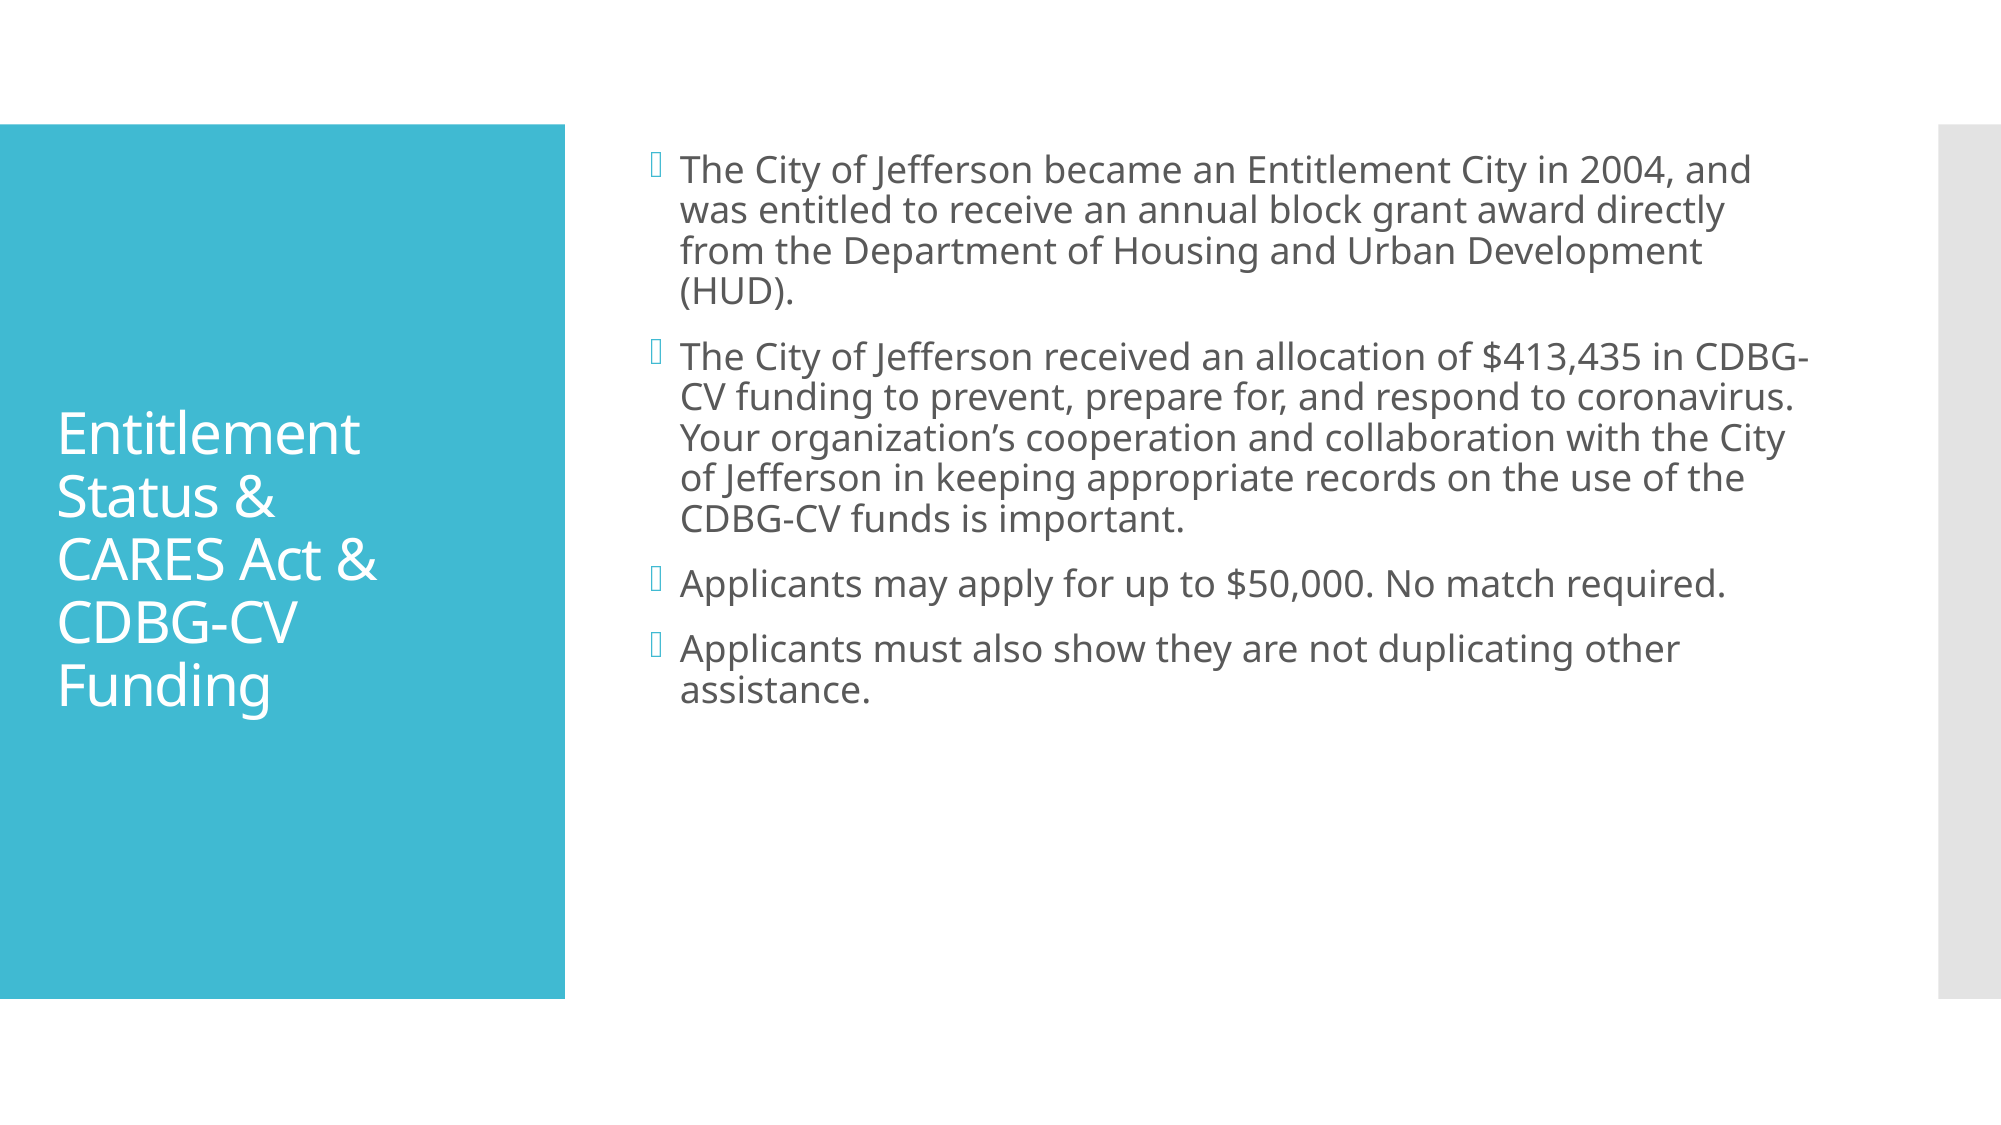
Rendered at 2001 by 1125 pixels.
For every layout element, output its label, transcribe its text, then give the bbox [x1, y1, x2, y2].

list The City of Jefferson became an Entitlement City in 2004, and was entitled to receive an annual block grant award directly from the Department of Housing and Urban Development (HUD). The City of Jefferson received an allocation of $413,435 in CDBG-CV funding to prevent, prepare for, and respond to coronavirus. Your organization’s cooperation and collaboration with the City of Jefferson in keeping appropriate records on the use of the CDBG-CV funds is important. Applicants may apply for up to $50,000. No match required. Applicants must also show they are not duplicating other assistance. [634, 141, 1835, 982]
title Entitlement Status & CARES Act & CDBG-CV Funding [41, 184, 525, 940]
